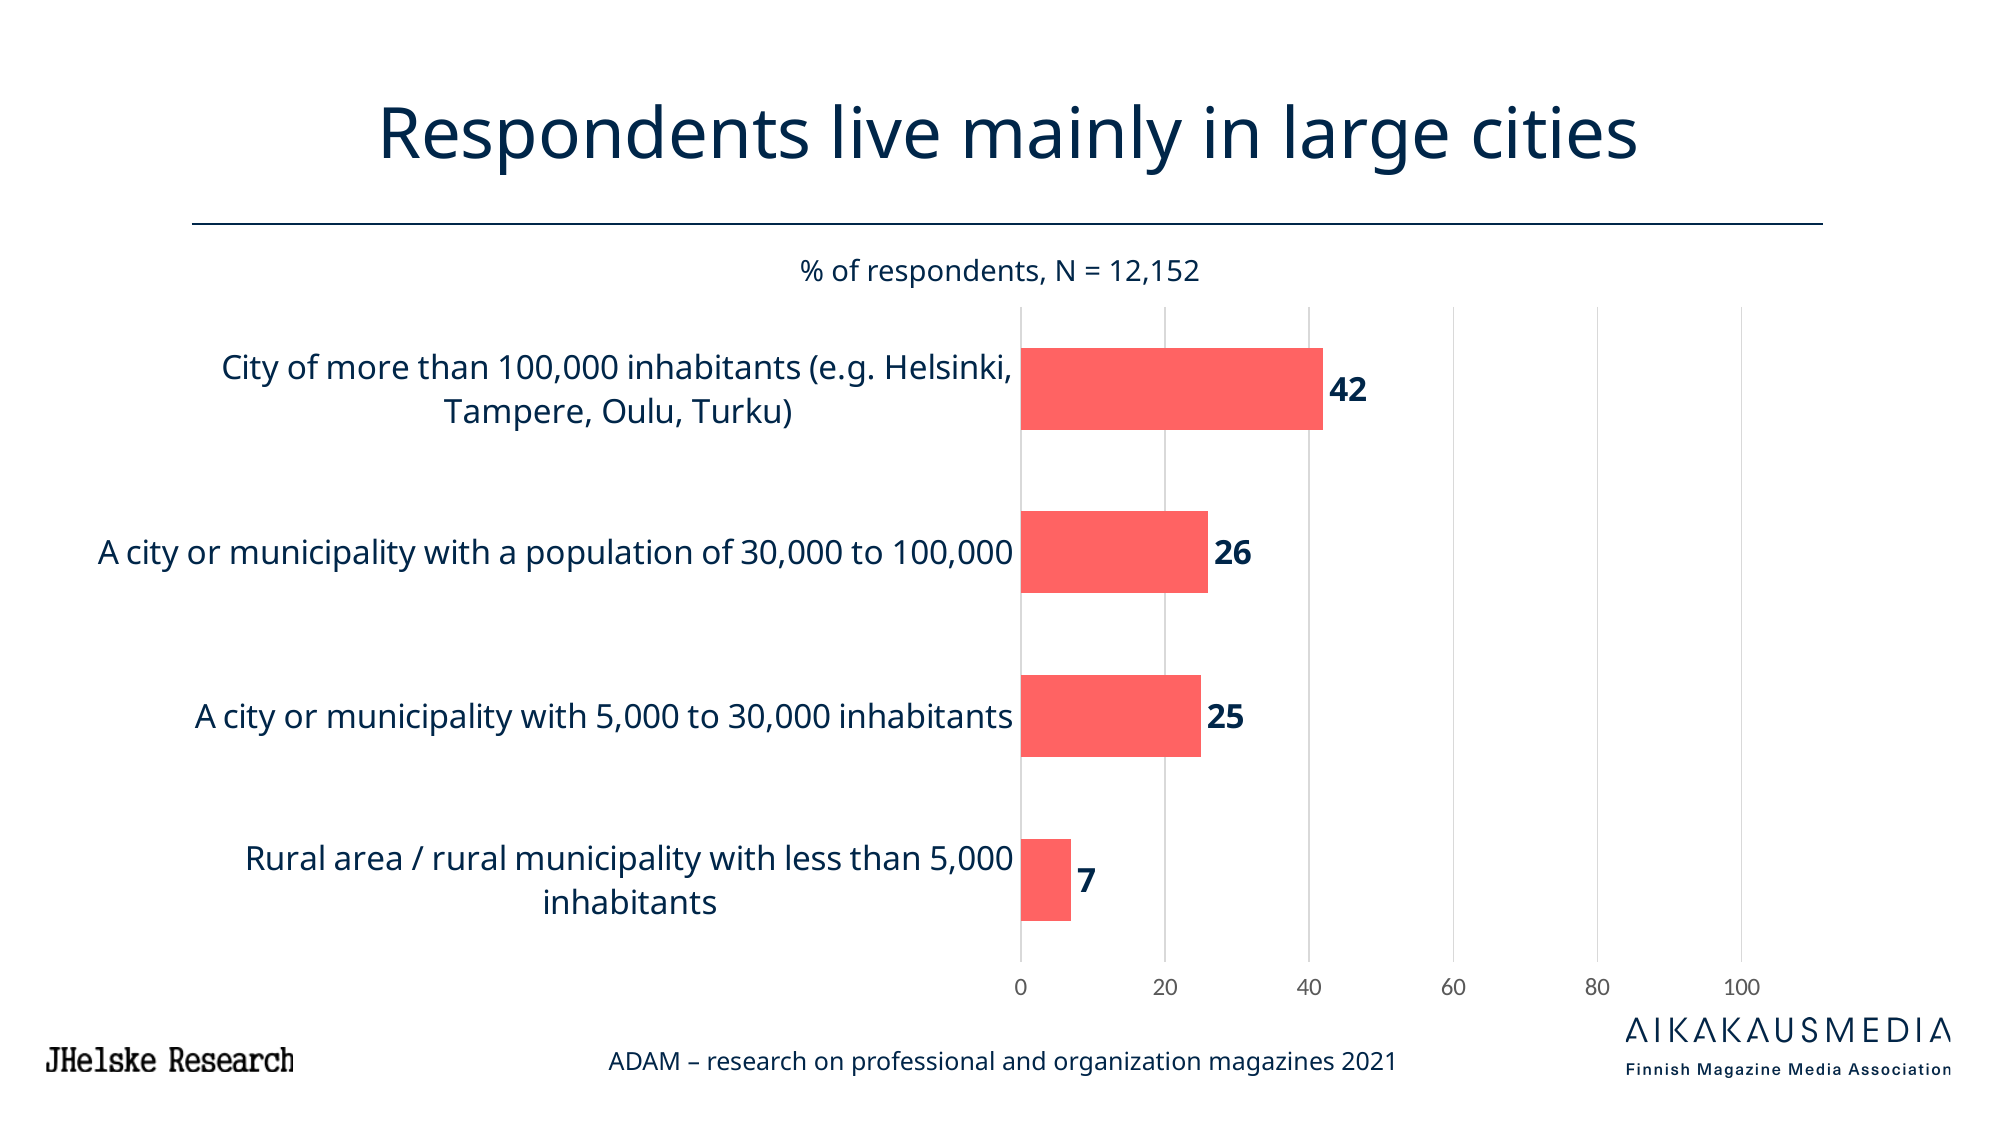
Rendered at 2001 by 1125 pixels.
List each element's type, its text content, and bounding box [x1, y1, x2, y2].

text_box % of respondents, N = 12,152 [0, 244, 2000, 295]
chart [97, 305, 1832, 1022]
title Respondents live mainly in large cities [186, 37, 1832, 235]
